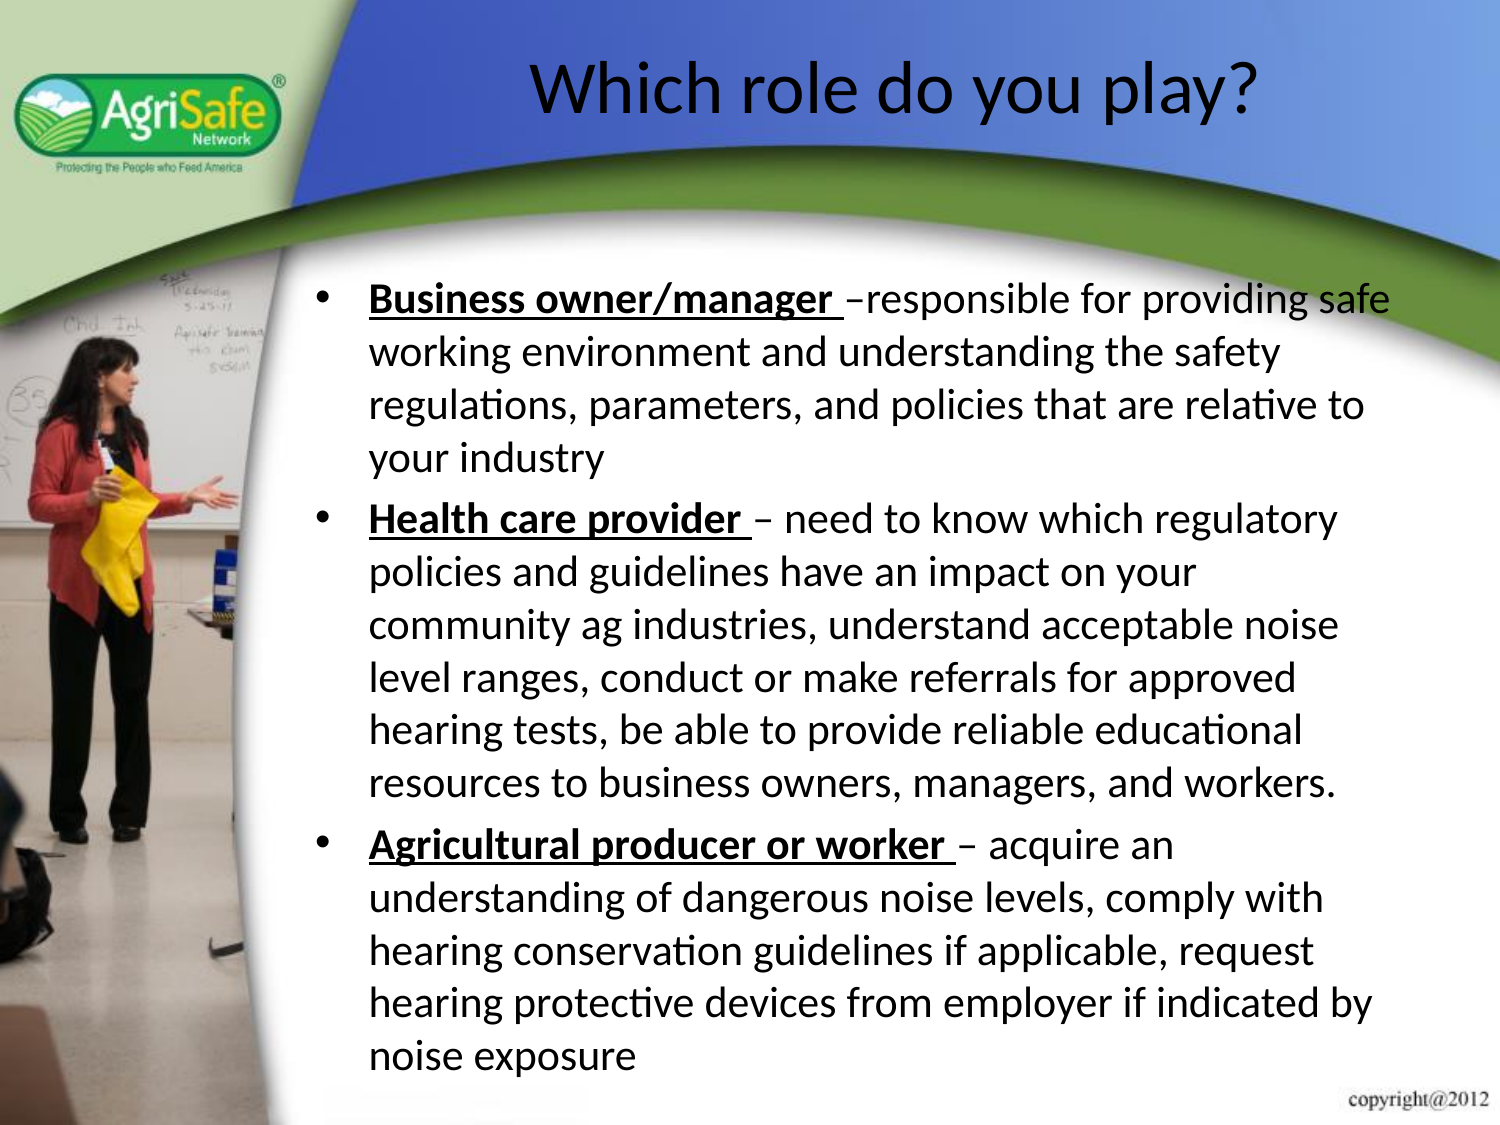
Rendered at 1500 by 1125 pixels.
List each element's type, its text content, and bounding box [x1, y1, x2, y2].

title Which role do you play? [295, 24, 1496, 143]
list Business owner/manager –responsible for providing safe working environment and understanding the safety regulations, parameters, and policies that are relative to your industry Health care provider – need to know which regulatory policies and guidelines have an impact on your community ag industries, understand acceptable noise level ranges, conduct or make referrals for approved hearing tests, be able to provide reliable educational resources to business owners, managers, and workers. Agricultural producer or worker – acquire an understanding of dangerous noise levels, comply with hearing conservation guidelines if applicable, request hearing protective devices from employer if indicated by noise exposure [300, 262, 1425, 1088]
picture [0, 0, 1500, 1125]
